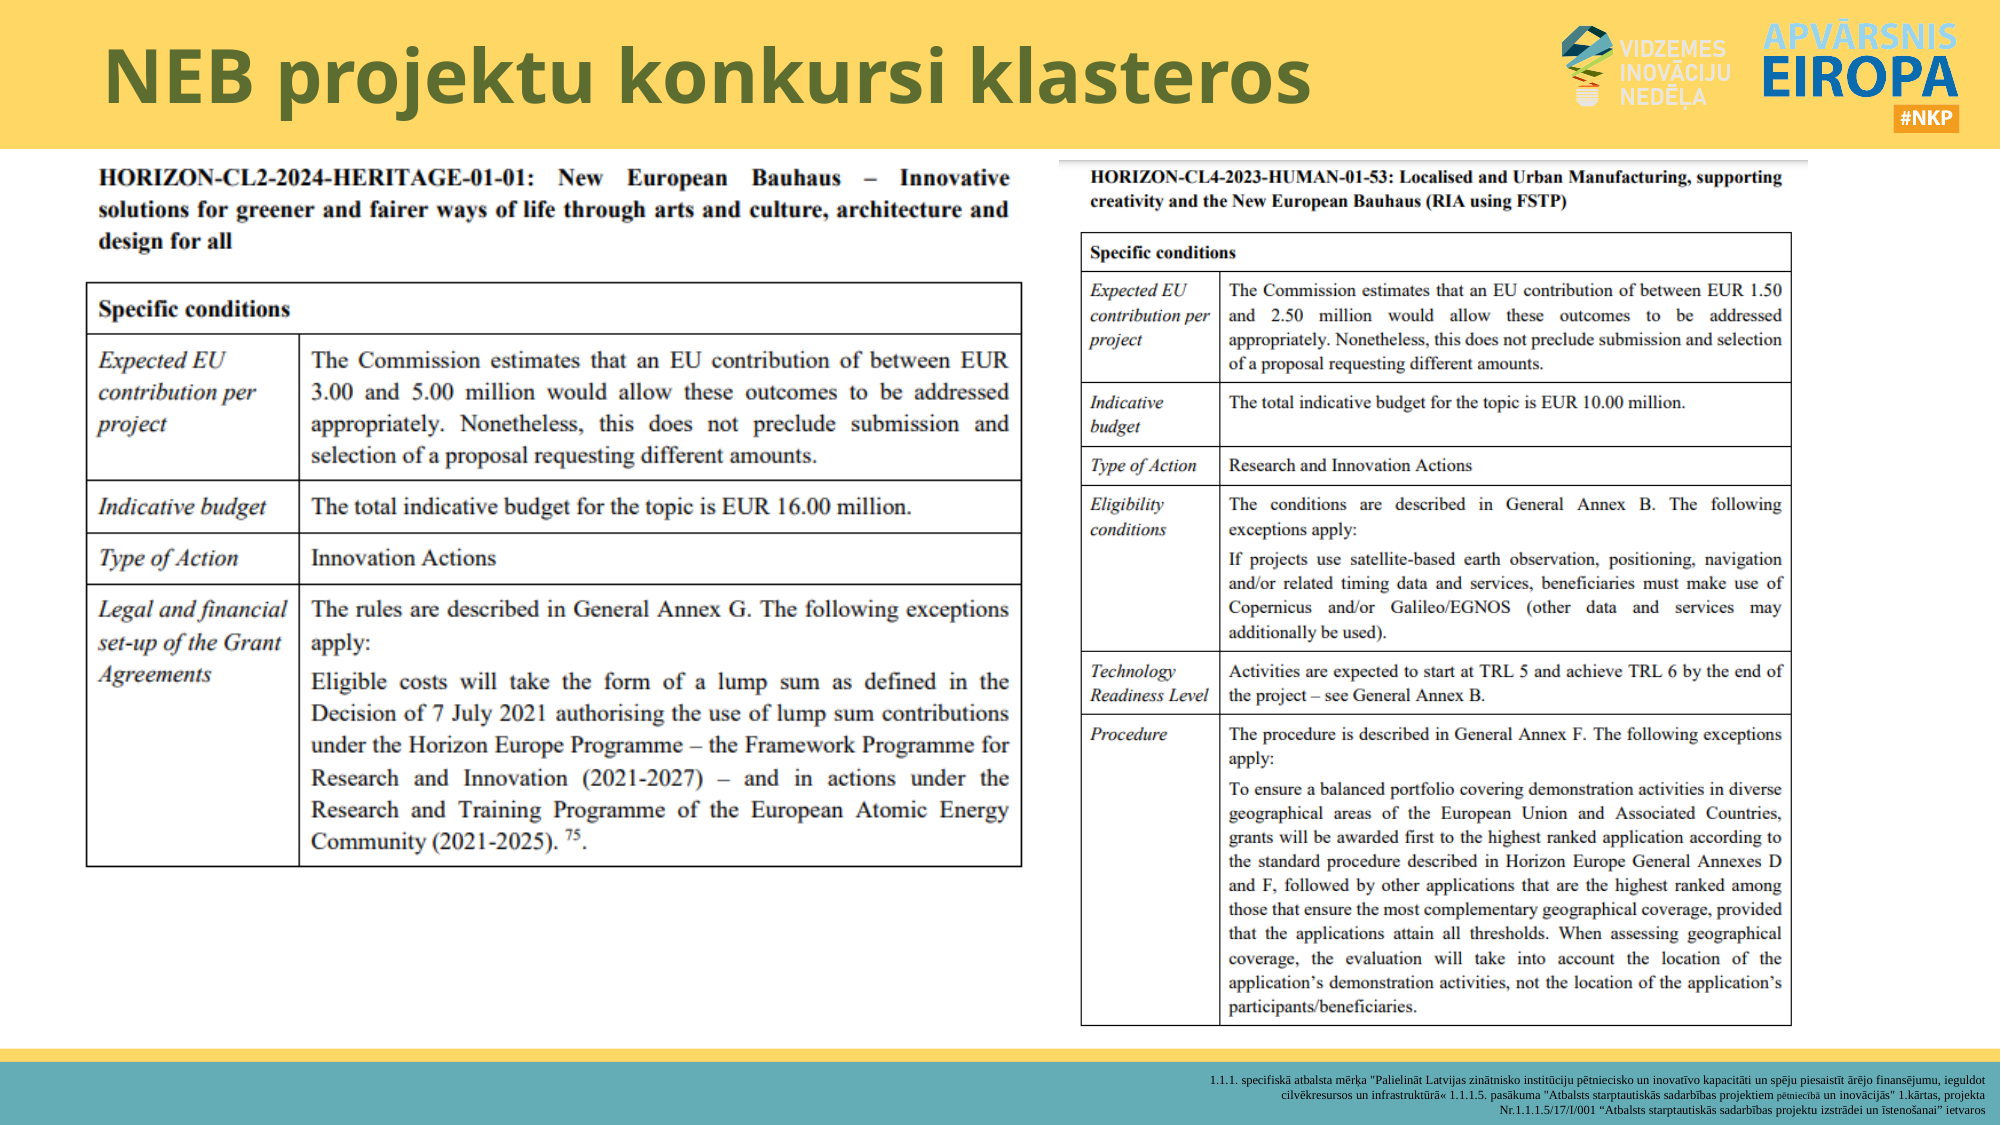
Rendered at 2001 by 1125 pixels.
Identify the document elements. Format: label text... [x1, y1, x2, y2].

title NEB projektu konkursi klasteros [87, 0, 1813, 189]
text_box [0, 1061, 2000, 1125]
picture [1561, 25, 1731, 110]
picture [68, 160, 1033, 875]
picture [1759, 17, 1960, 133]
picture [1059, 160, 1808, 1041]
text_box 1.1.1. specifiskā atbalsta mērķa "Palielināt Latvijas zinātnisko institūciju pētniecisko un inovatīvo kapacitāti un spēju piesaistīt ārējo finansējumu, ieguldot cilvēkresursos un infrastruktūrā« 1.1.1.5. pasākuma "Atbalsts starptautiskās sadarbības projektiem pētniecībā un inovācijās" 1.kārtas, projekta Nr.1.1.1.5/17/I/001 “Atbalsts starptautiskās sadarbības projektu izstrādei un īstenošanai” ietvaros [1181, 1064, 2000, 1125]
text_box [0, 148, 2000, 1050]
